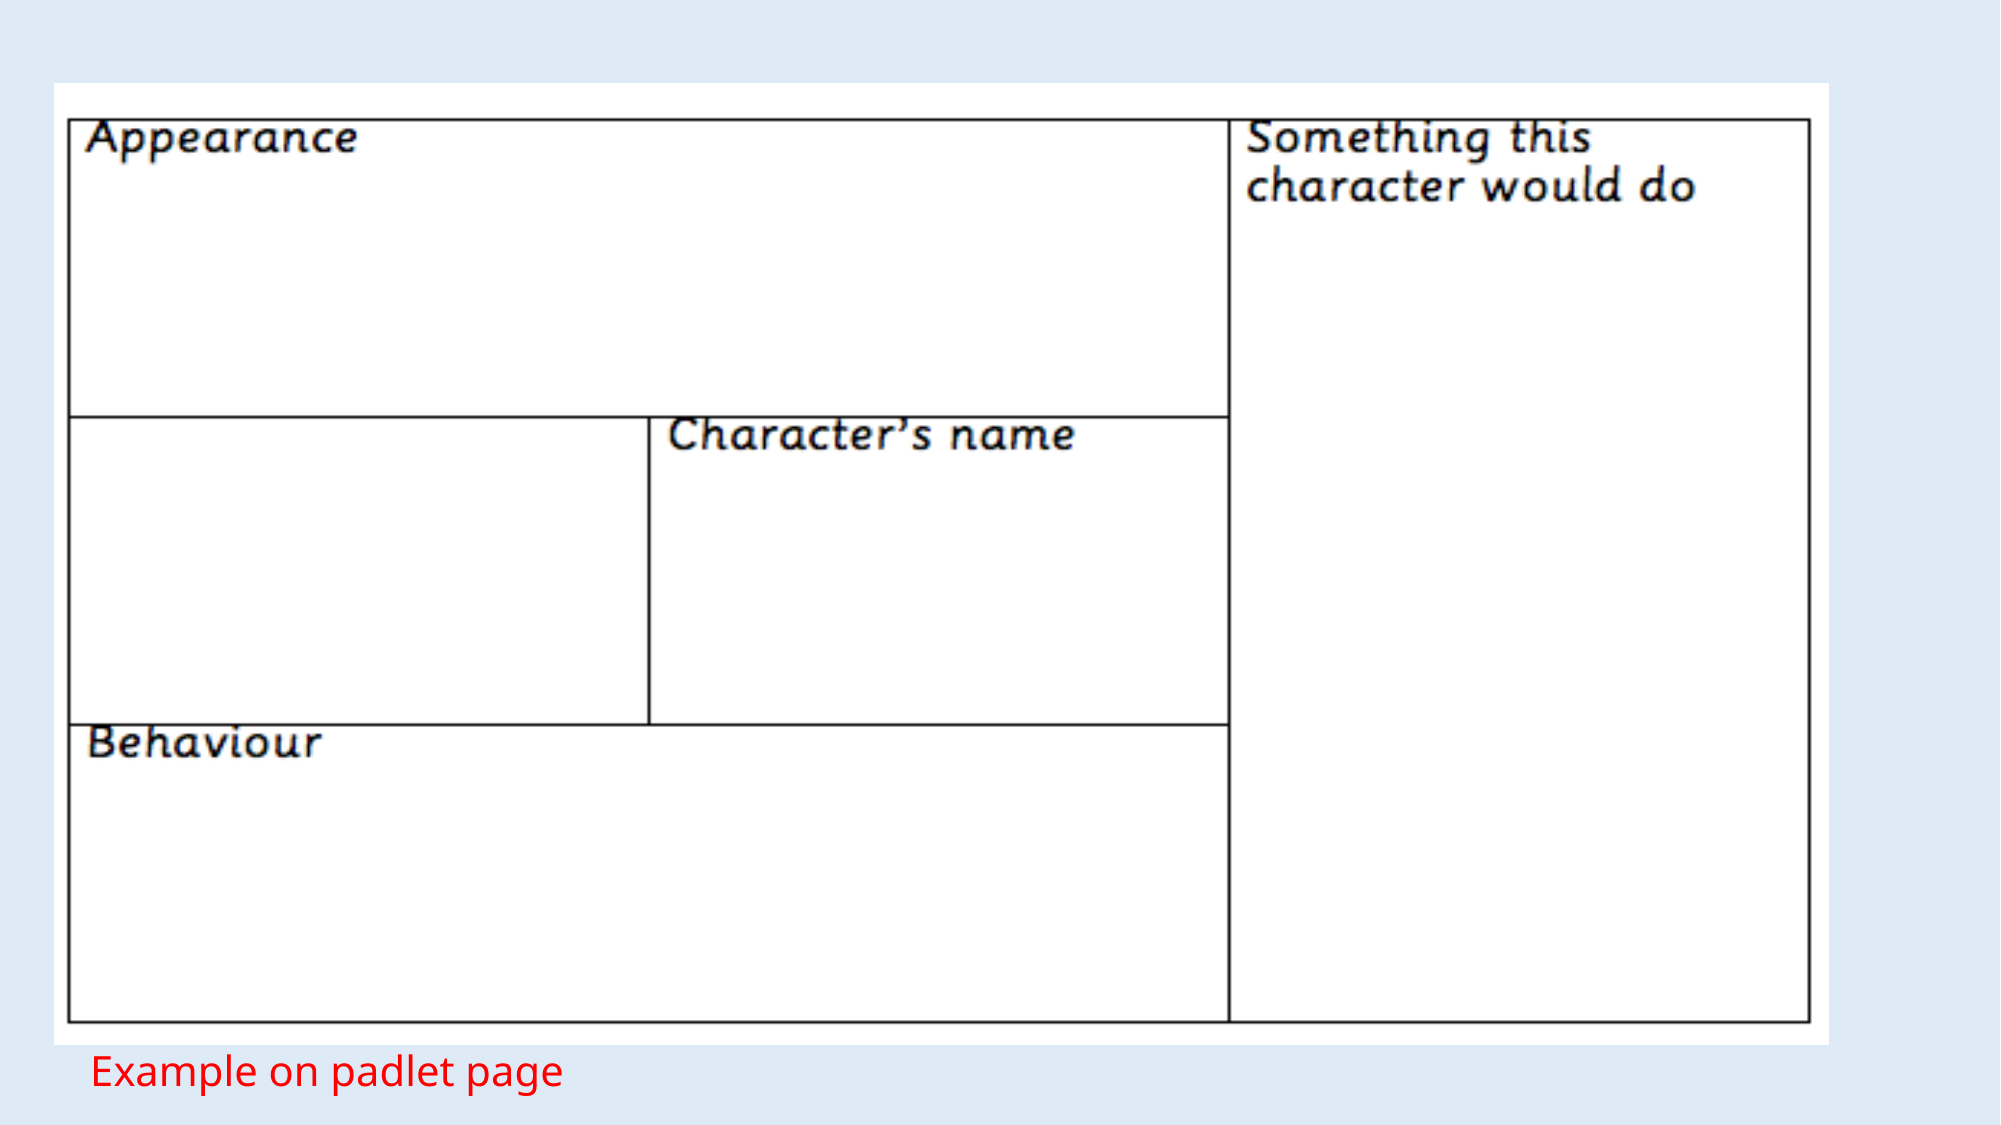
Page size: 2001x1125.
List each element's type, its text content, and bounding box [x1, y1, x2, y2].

picture [54, 83, 1829, 1045]
title Example on padlet page [75, 1045, 1669, 1125]
